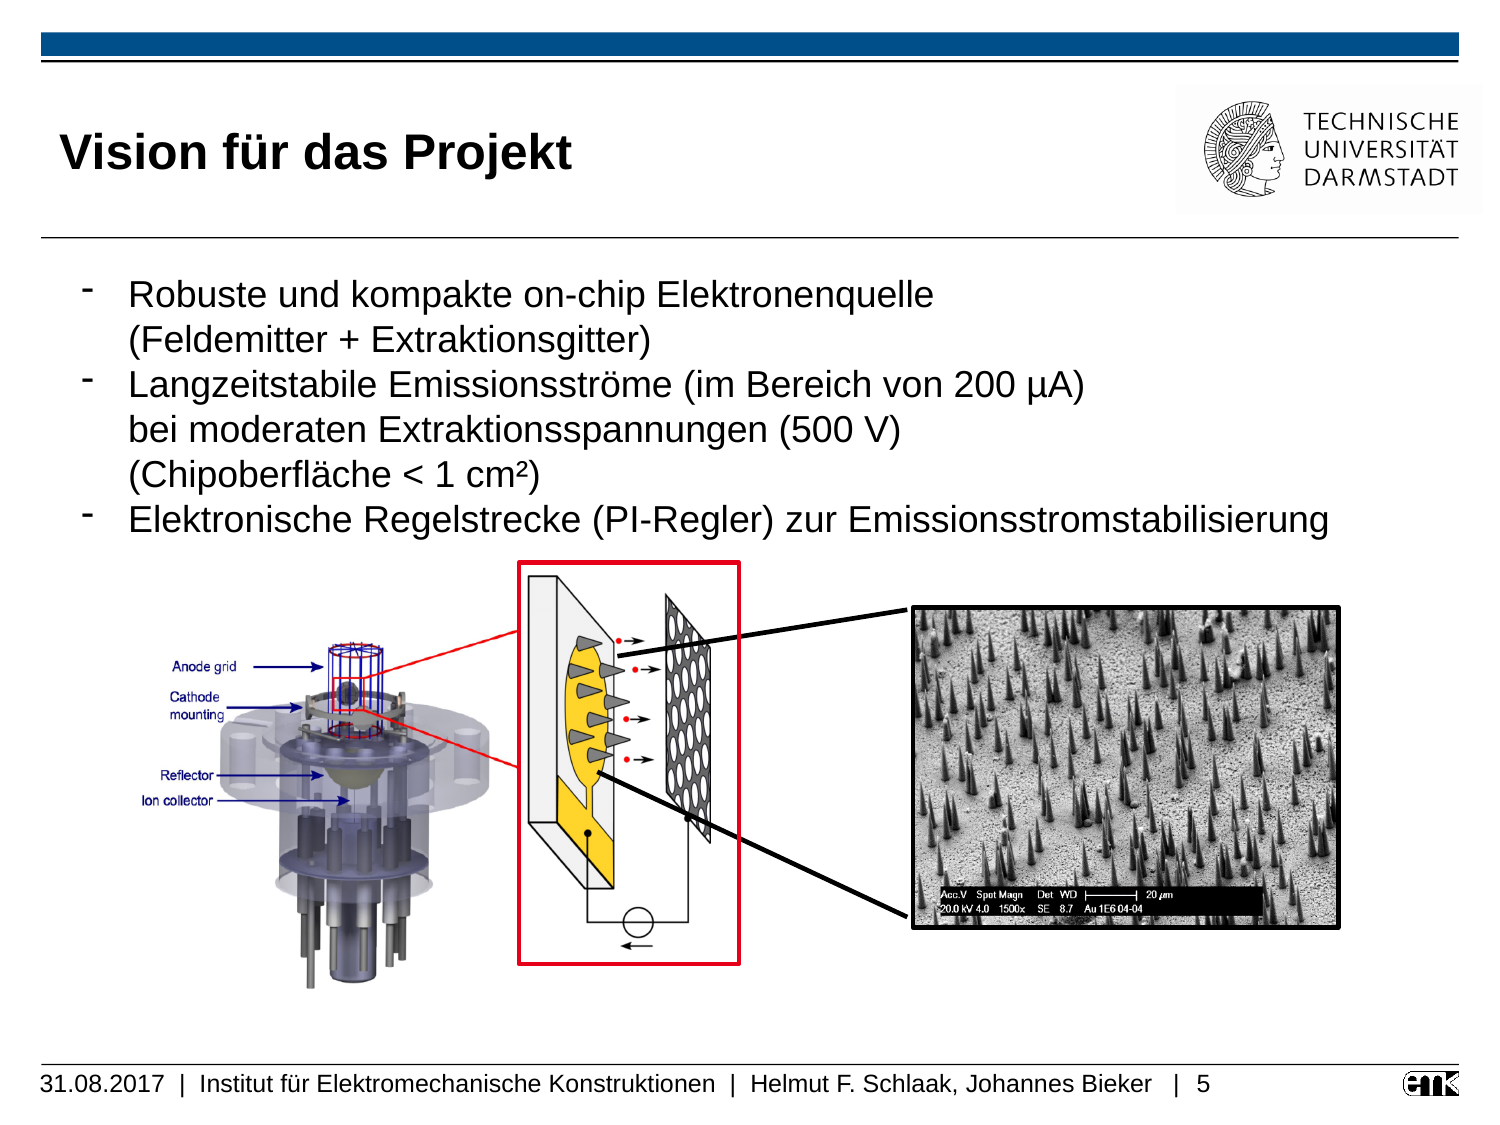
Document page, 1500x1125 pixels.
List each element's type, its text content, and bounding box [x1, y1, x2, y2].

picture [140, 626, 817, 994]
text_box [596, 771, 908, 918]
picture [1188, 84, 1483, 214]
text_box [670, 926, 741, 966]
picture [915, 609, 1337, 926]
text_box Robuste und kompakte on-chip Elektronenquelle (Feldemitter + Extraktionsgitter) Langzeitstabile Emissionsströme (im Bereich von 200 µA) bei moderaten Extraktionsspannungen (500 V) (Chipoberfläche < 1 cm²) Elektronische Regelstrecke (PI-Regler) zur Emissionsstromstabilisierung [66, 262, 1346, 548]
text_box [617, 609, 908, 657]
title Vision für das Projekt [58, 79, 1188, 219]
text_box [517, 560, 741, 625]
picture [1403, 1071, 1459, 1096]
